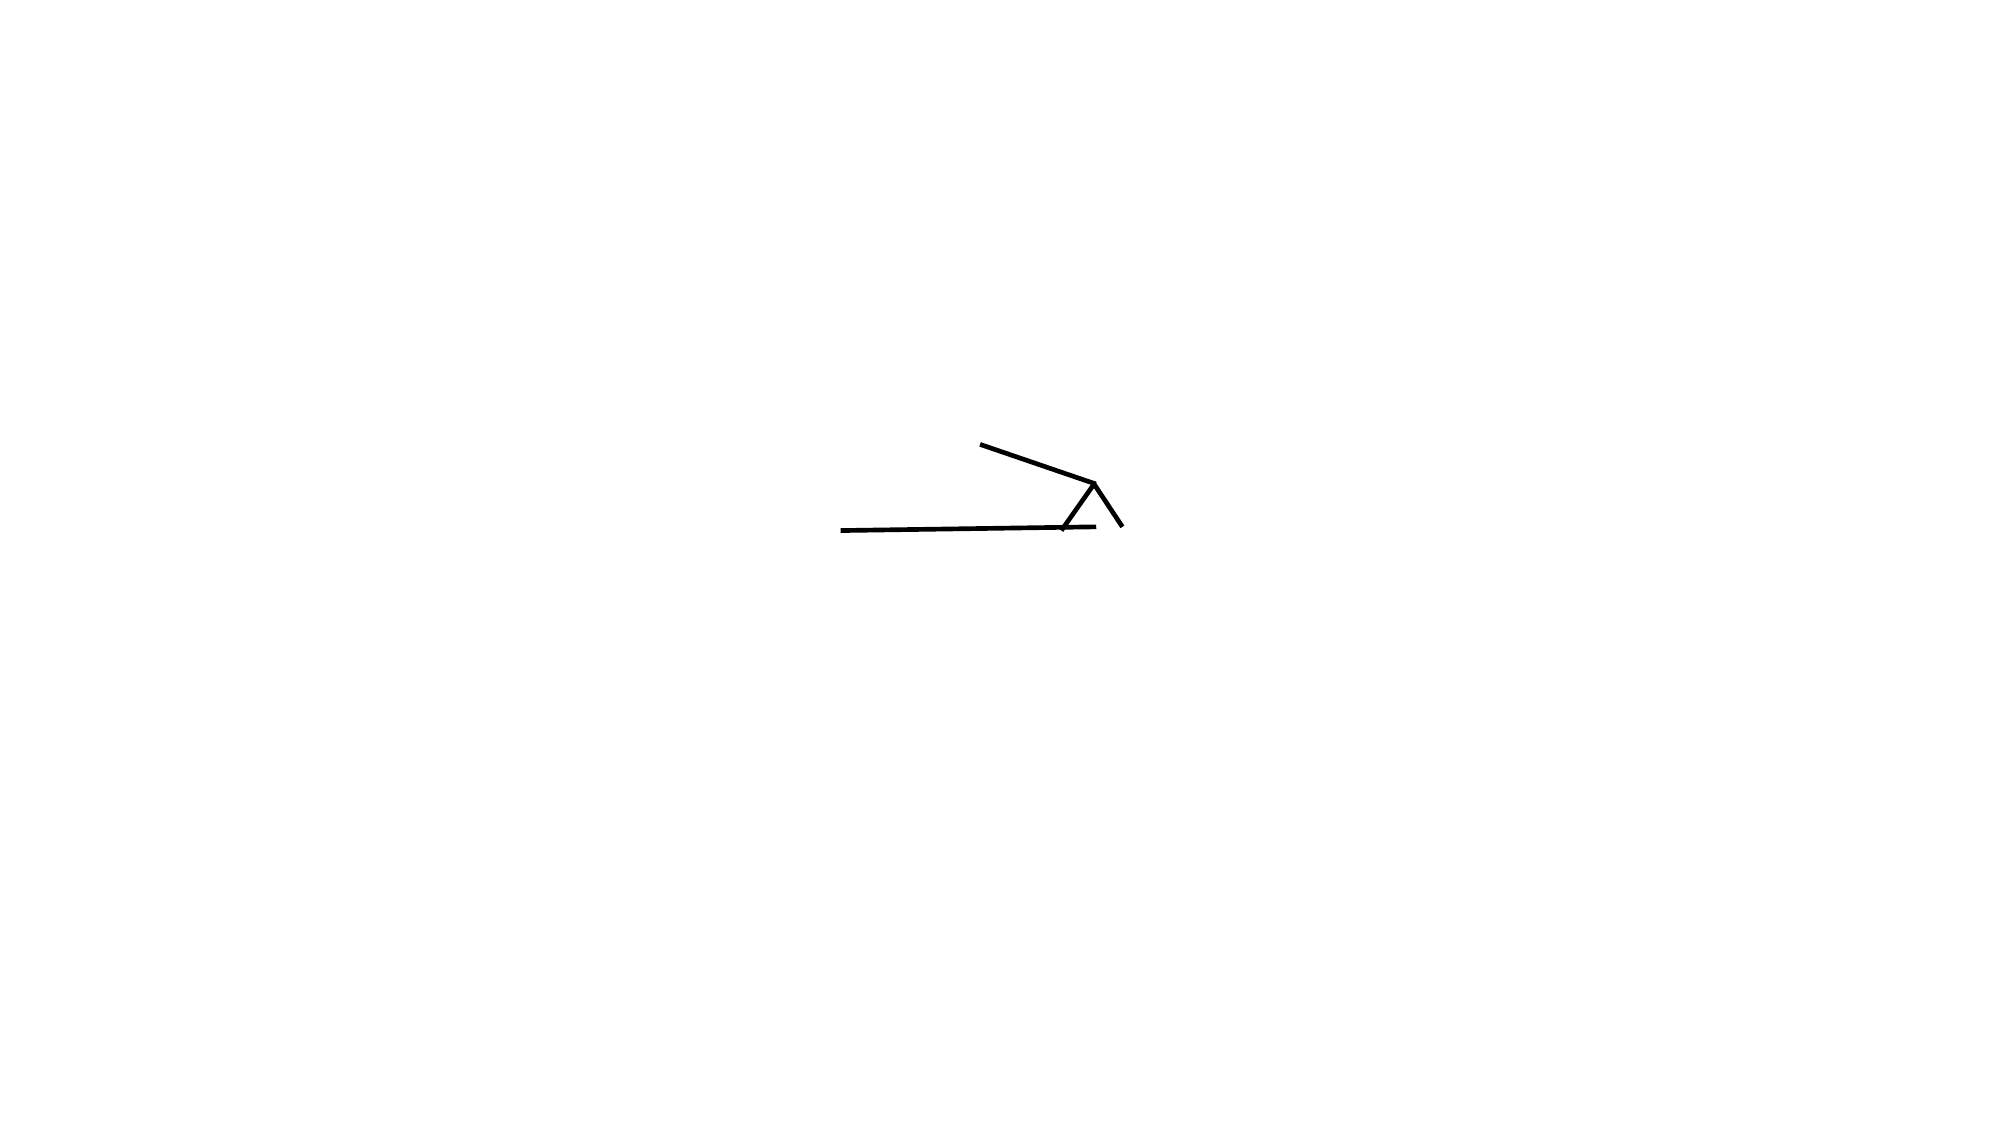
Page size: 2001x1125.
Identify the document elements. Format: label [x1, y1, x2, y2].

text_box [979, 444, 1096, 484]
text_box [1092, 482, 1123, 527]
text_box [840, 526, 1061, 531]
text_box [1061, 485, 1093, 531]
